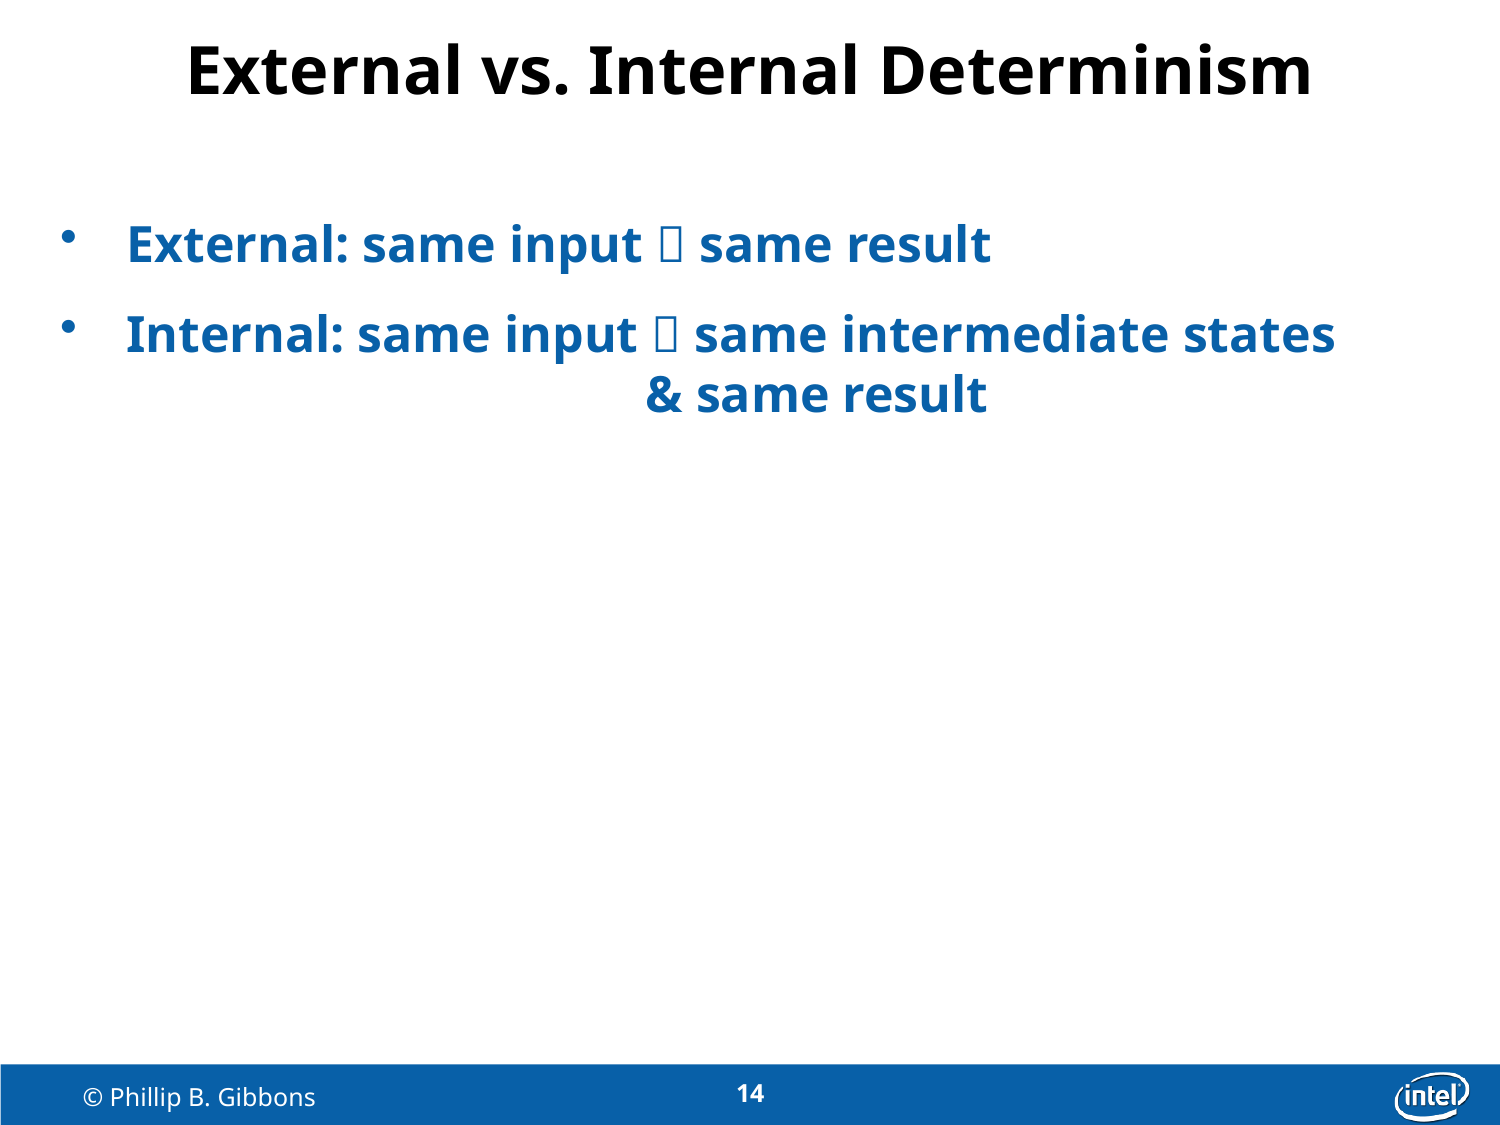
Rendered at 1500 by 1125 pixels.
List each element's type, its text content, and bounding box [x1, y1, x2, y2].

title External vs. Internal Determinism [0, 27, 1500, 146]
list External: same input  same result Internal: same input  same intermediate states & same result [42, 212, 1468, 1125]
picture [1468, 1068, 1474, 1125]
